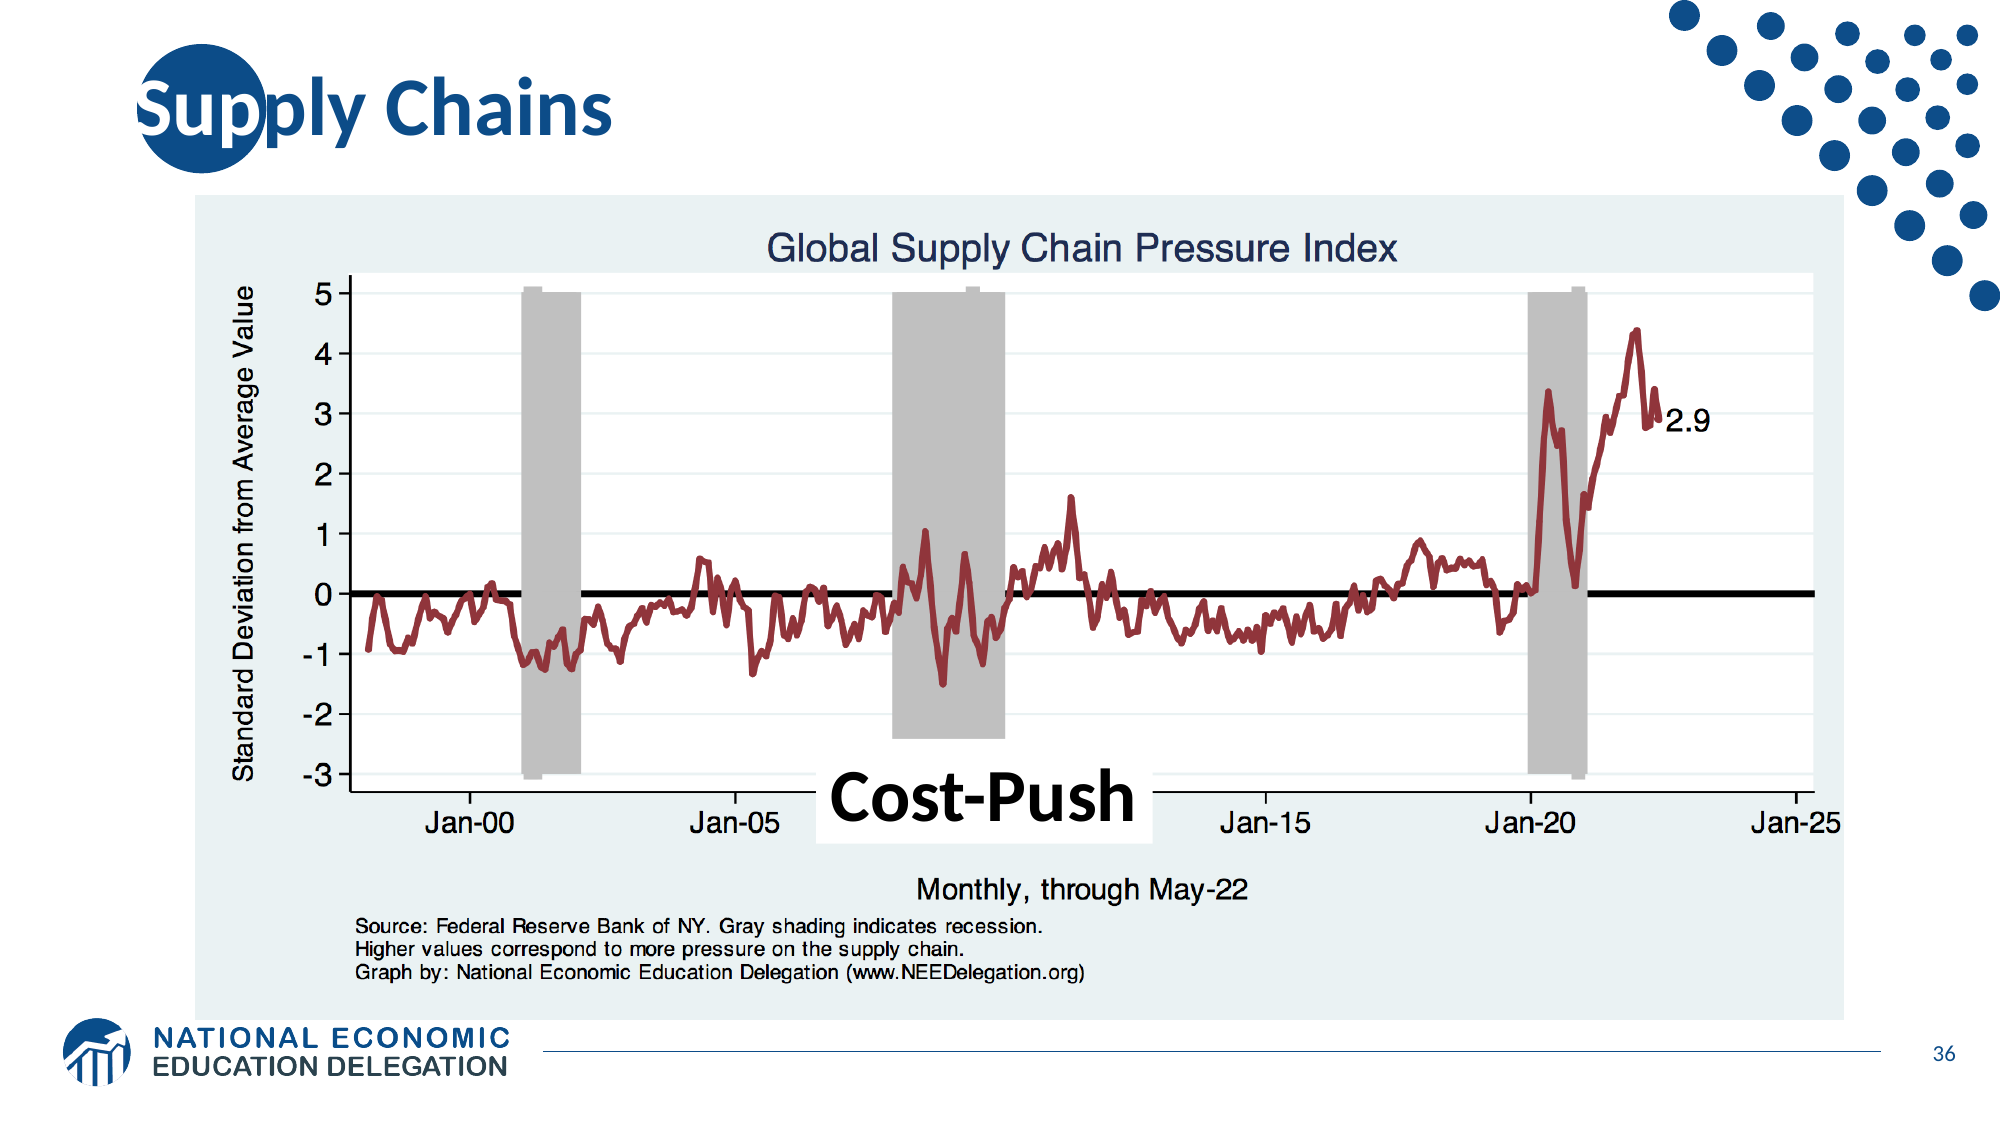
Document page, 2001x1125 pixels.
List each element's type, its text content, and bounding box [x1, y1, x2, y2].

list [195, 195, 1844, 1020]
title Supply Chains [118, 0, 1844, 218]
slide_number 36 [1521, 1022, 1972, 1082]
picture [55, 1013, 520, 1091]
